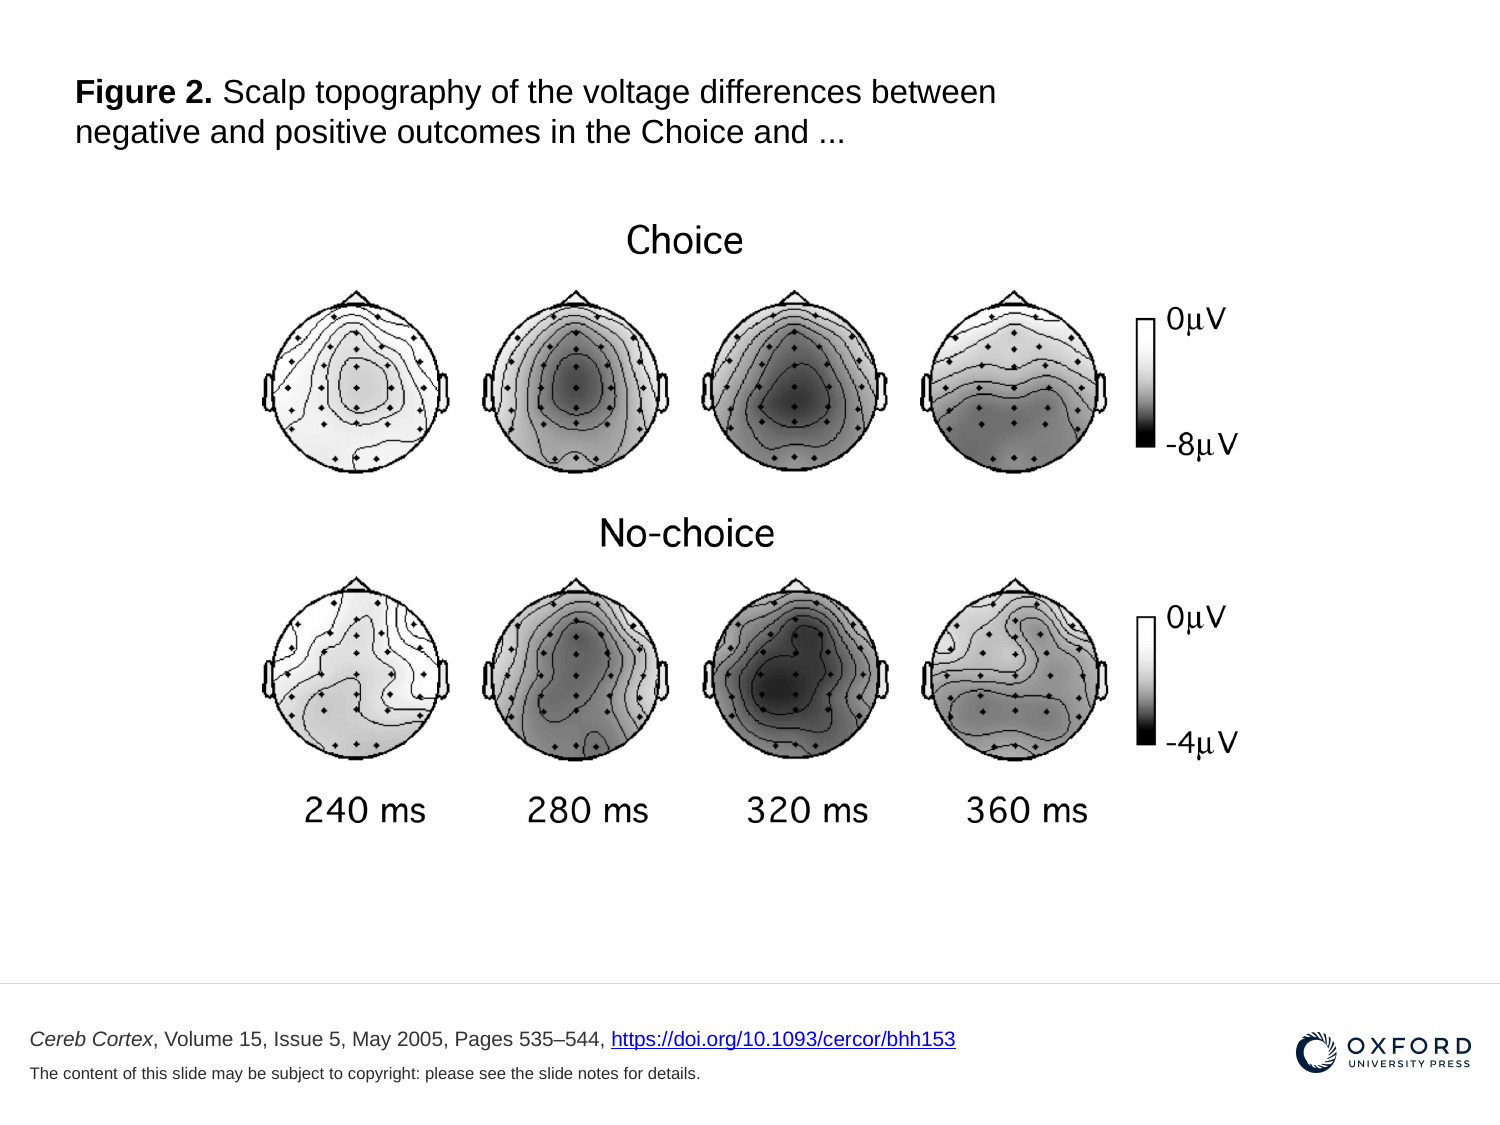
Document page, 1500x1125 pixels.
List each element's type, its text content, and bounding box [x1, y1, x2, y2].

title Figure 2. Scalp topography of the voltage differences between negative and positive outcomes in the Choice and ... [75, 69, 1078, 171]
picture [262, 224, 1238, 823]
footer Cereb Cortex, Volume 15, Issue 5, May 2005, Pages 535–544, https://doi.org/10.1093/cercor/bhh153 The content of this slide may be subject to copyright: please see the slide notes for details. [0, 983, 1260, 1125]
picture [1296, 1032, 1471, 1073]
